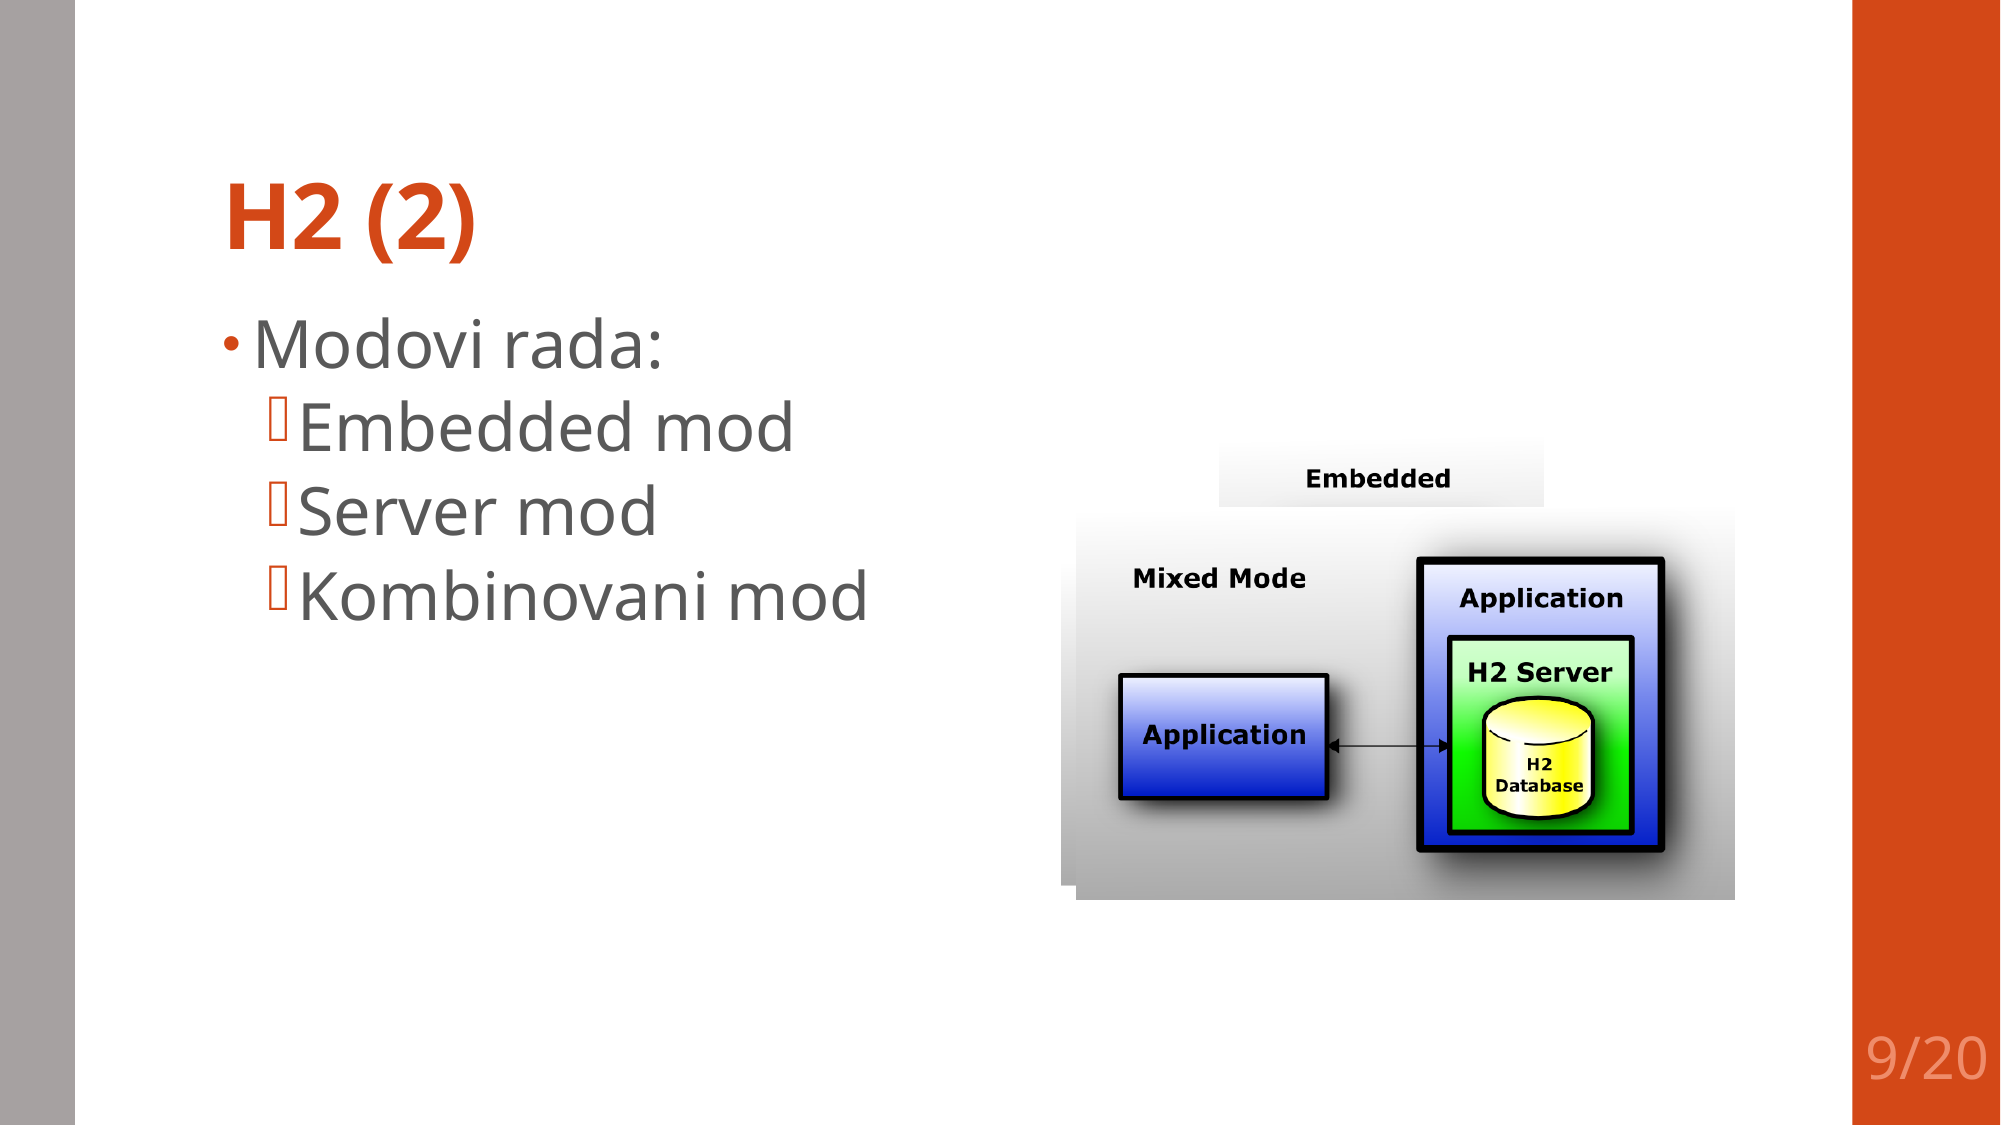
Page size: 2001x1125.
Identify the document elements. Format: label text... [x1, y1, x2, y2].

slide_number 9/20 [1852, 1012, 2000, 1110]
list Modovi rada: Embedded mod Server mod Kombinovani mod [206, 299, 1617, 1014]
picture [1061, 437, 1735, 900]
title H2 (2) [206, 48, 1797, 278]
